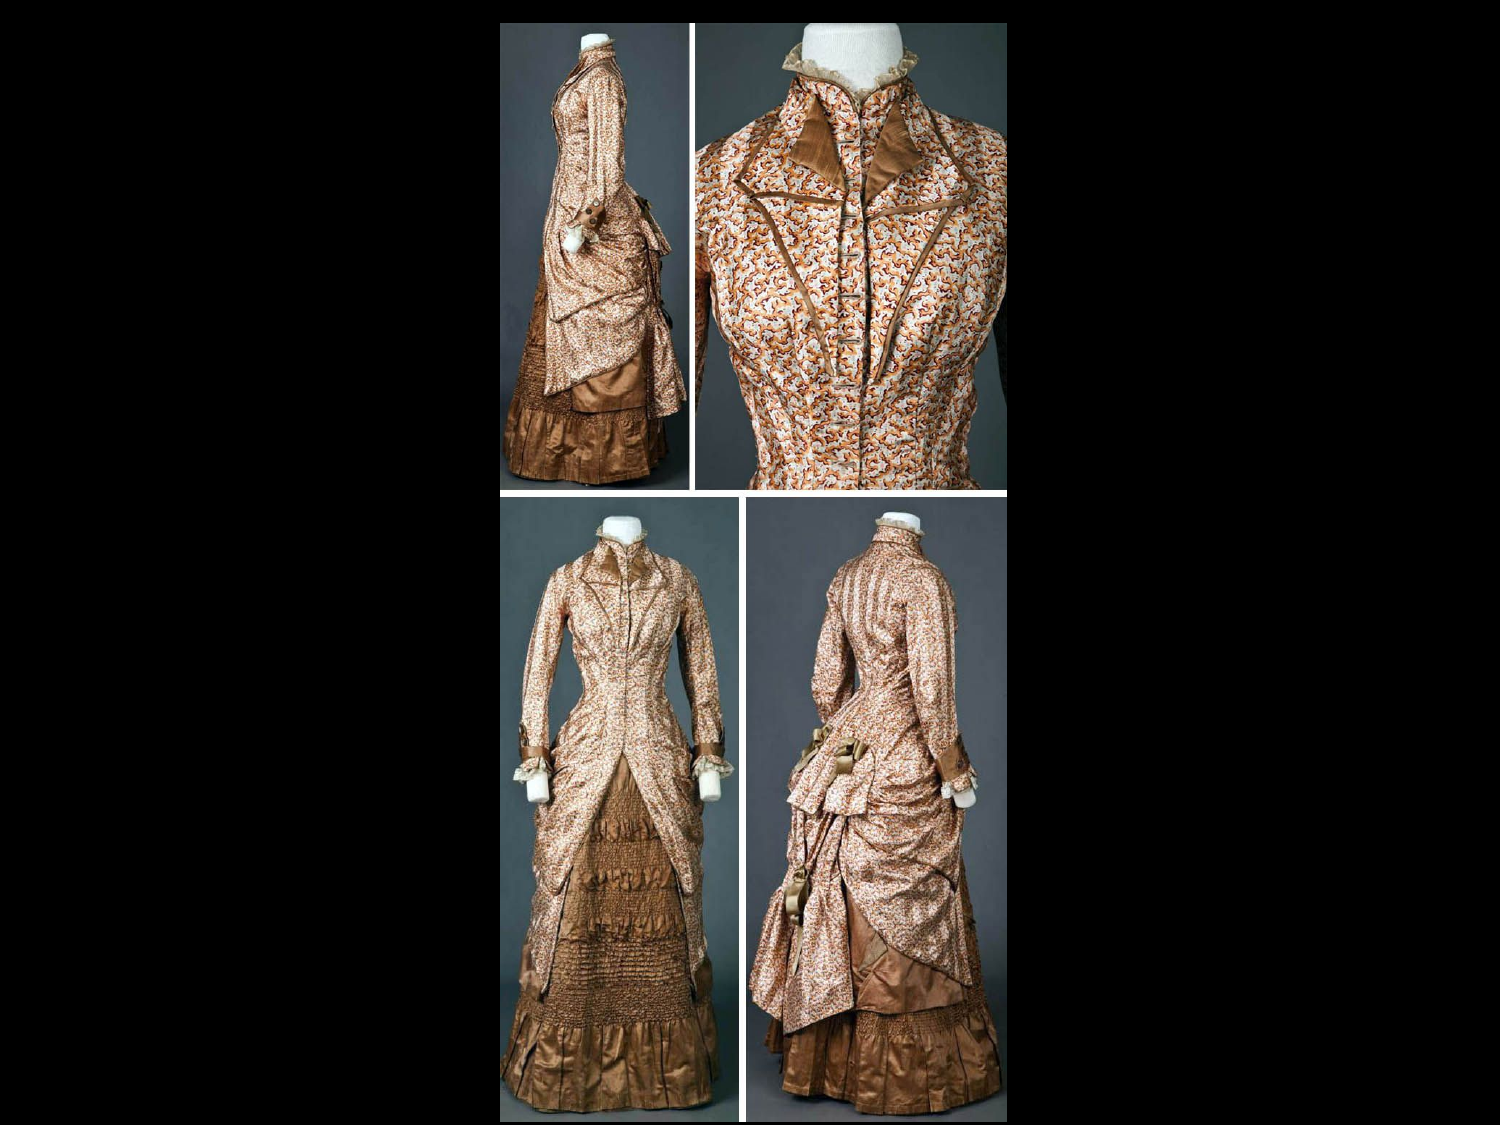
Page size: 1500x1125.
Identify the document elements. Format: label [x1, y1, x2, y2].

picture [499, 22, 1007, 1122]
